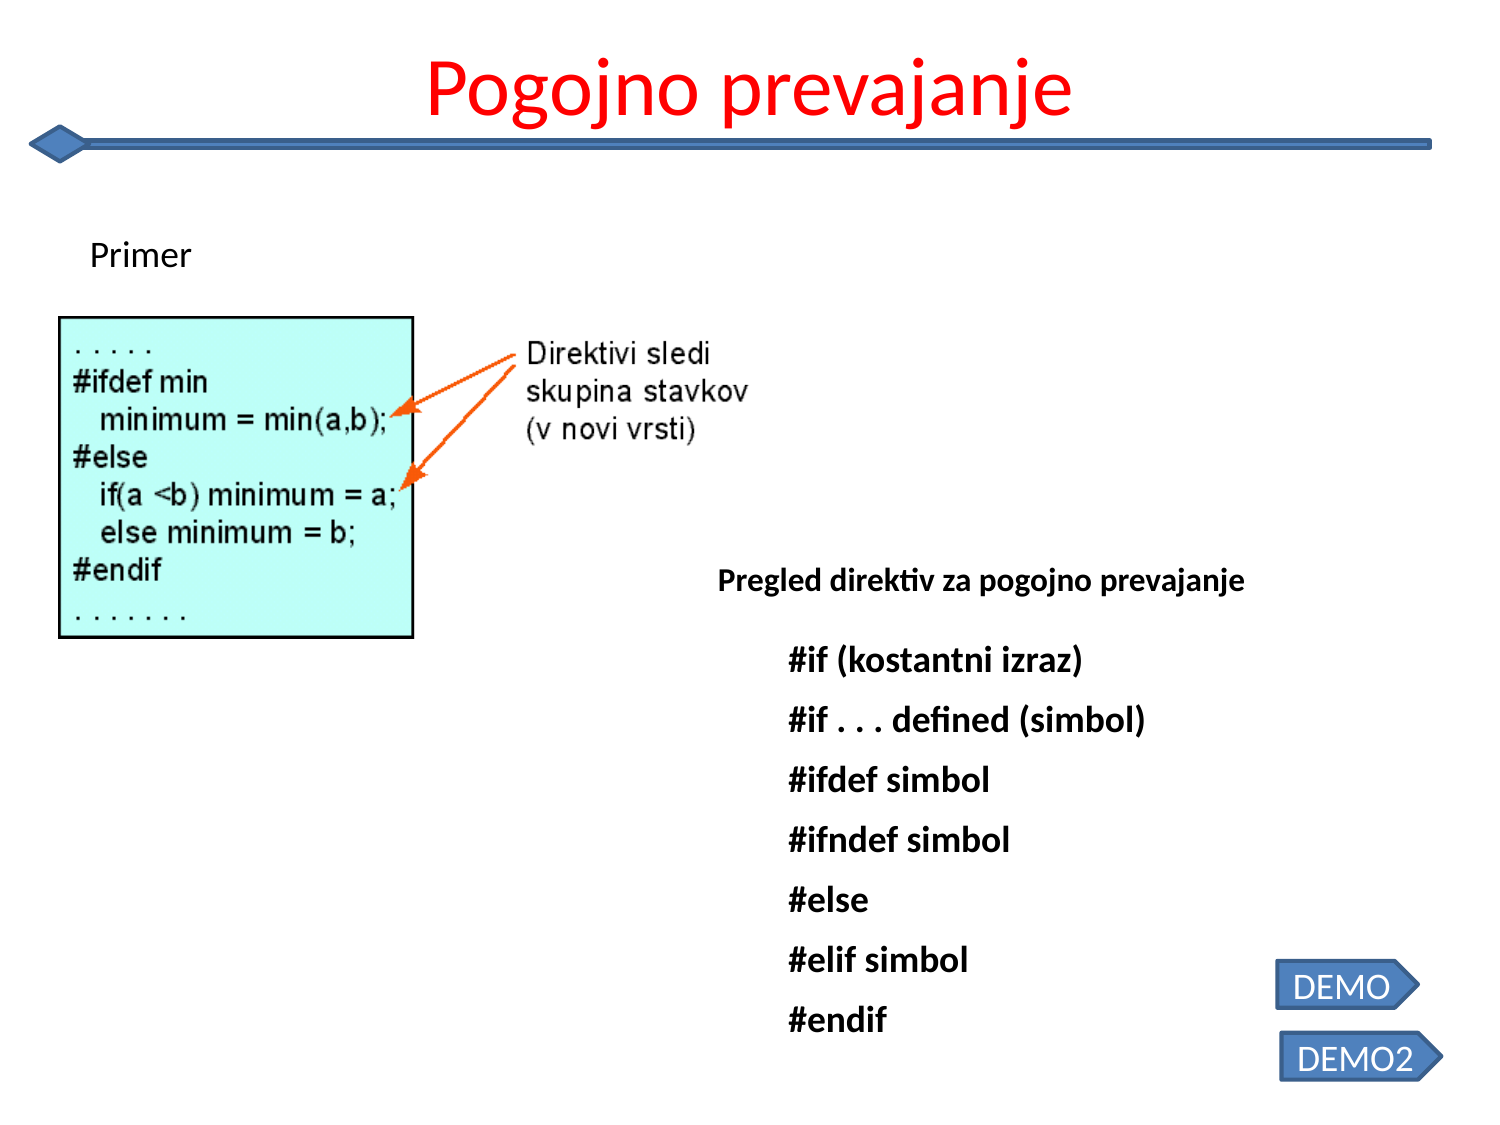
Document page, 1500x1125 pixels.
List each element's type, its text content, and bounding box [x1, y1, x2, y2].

table_cell #ifndef simbol [773, 813, 1242, 873]
table_cell #if . . . defined (simbol) [773, 693, 1242, 753]
text_box Pregled direktiv za pogojno prevajanje [767, 551, 1348, 606]
text_box DEMO2 [1279, 1030, 1444, 1082]
table_cell #else [773, 873, 1242, 933]
text_box Primer [74, 222, 208, 283]
table_cell #endif [773, 993, 1242, 1053]
title Pogojno prevajanje [75, 23, 1425, 141]
table_cell #elif simbol [773, 933, 1242, 993]
picture [58, 316, 762, 639]
table_cell #ifdef simbol [773, 753, 1242, 813]
table_header #if (kostantni izraz) [773, 633, 1242, 693]
text_box DEMO [1275, 958, 1421, 1010]
